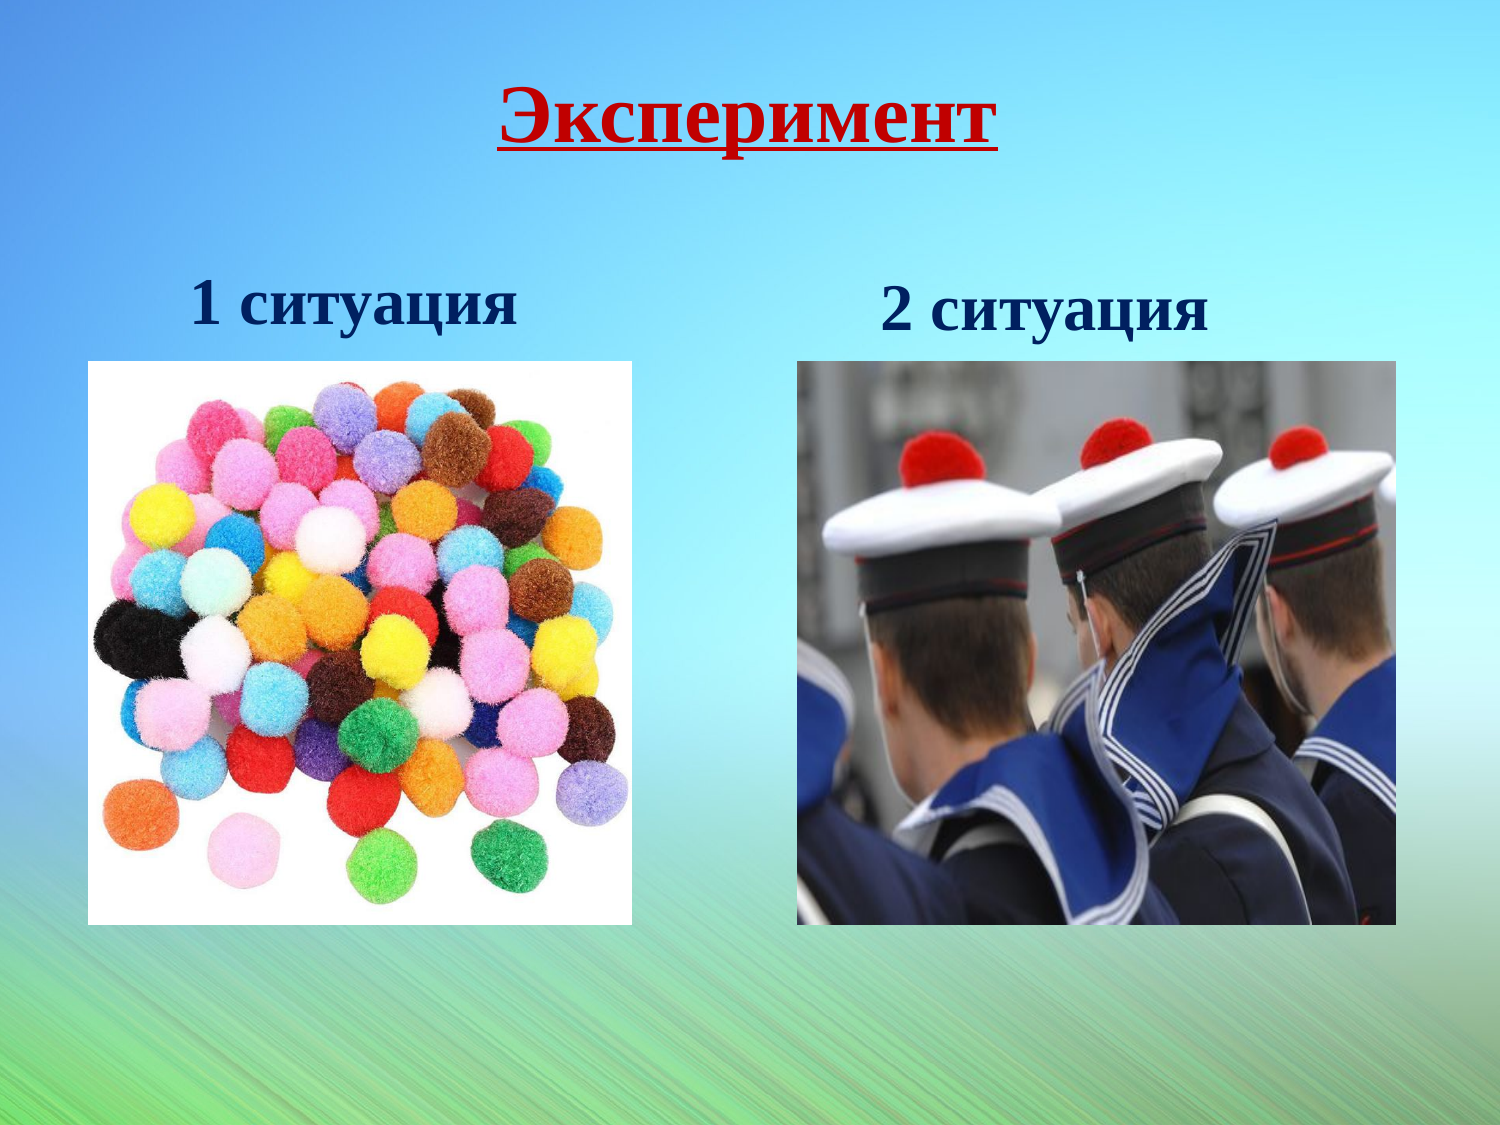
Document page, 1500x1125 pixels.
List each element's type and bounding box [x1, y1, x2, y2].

picture [796, 361, 1396, 925]
picture [88, 361, 633, 925]
list [0, 0, 1500, 1125]
